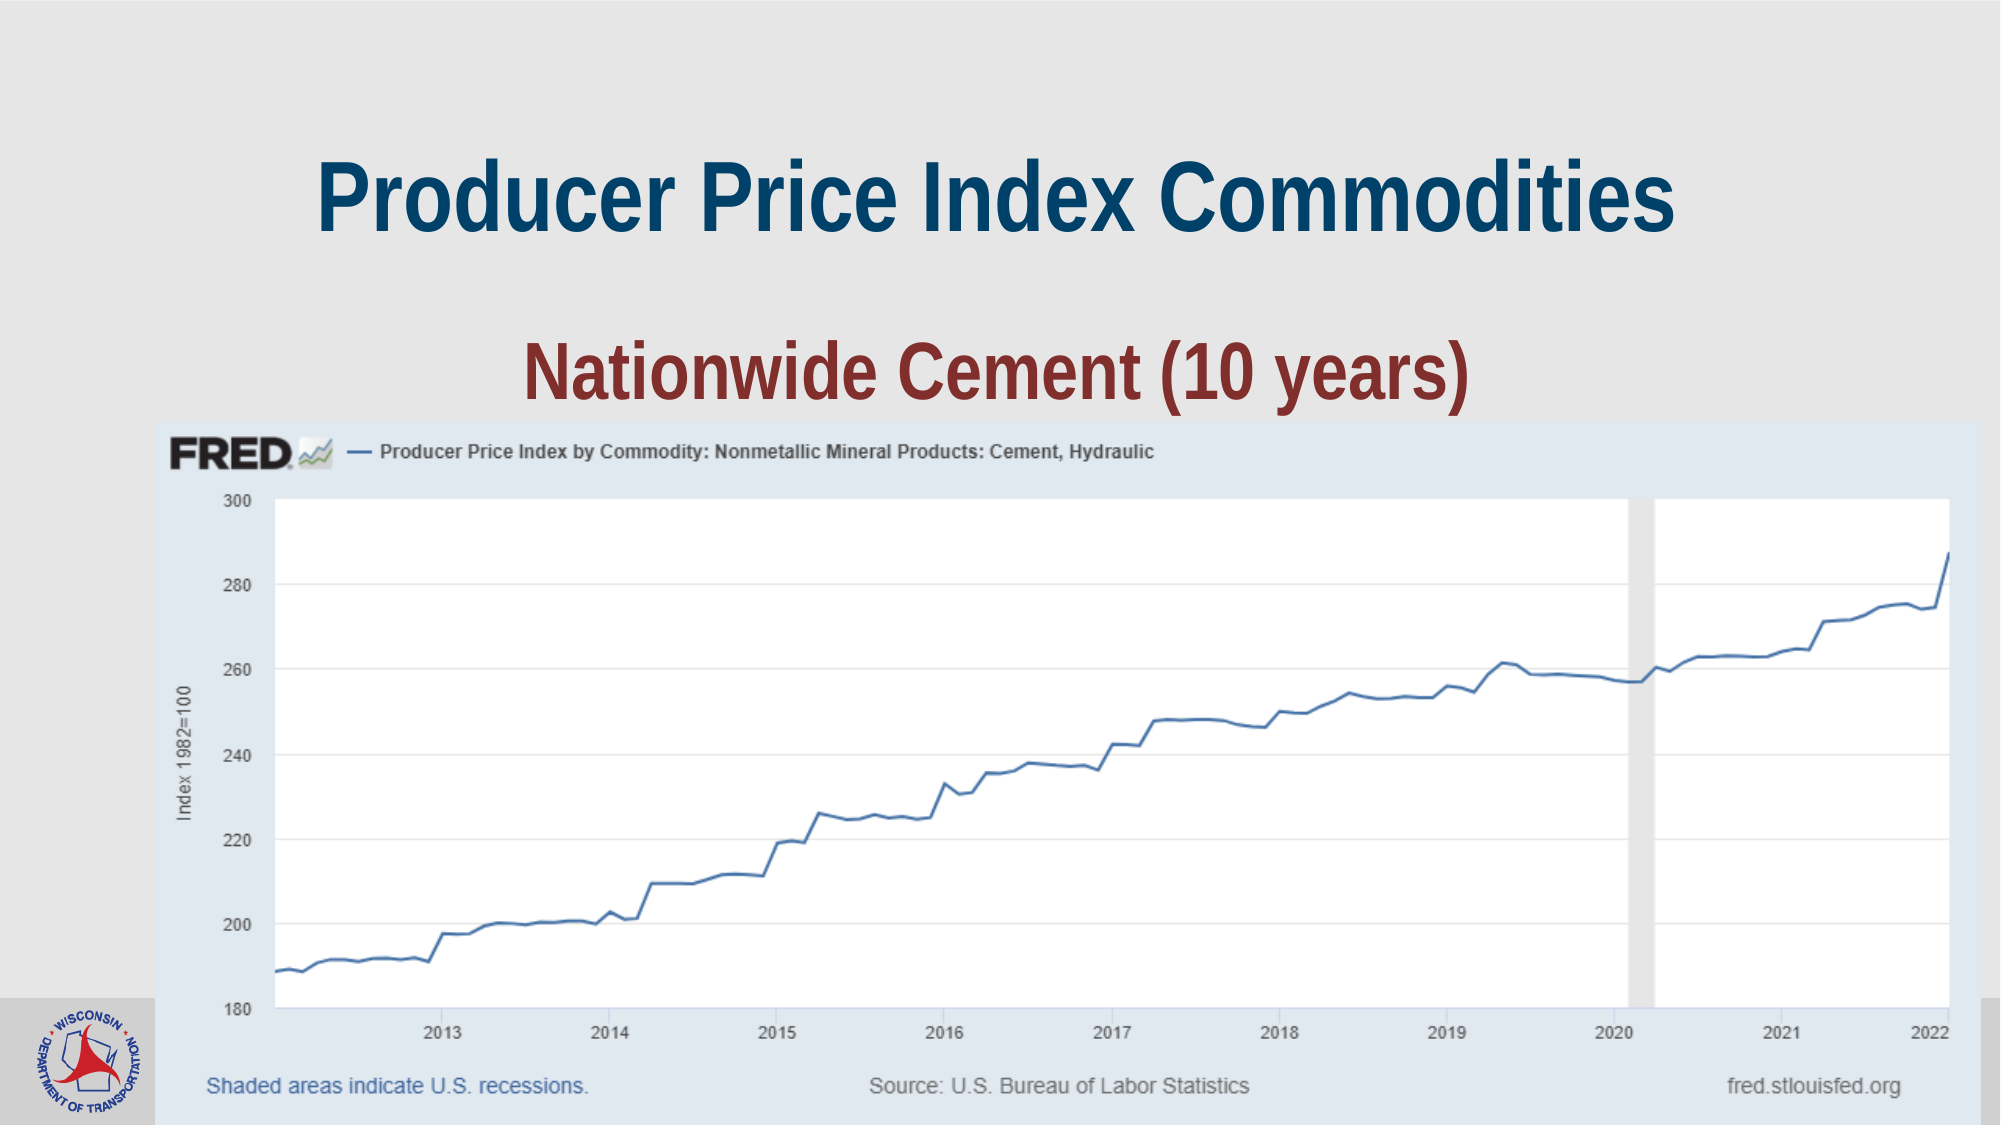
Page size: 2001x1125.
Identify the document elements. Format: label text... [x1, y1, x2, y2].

picture [37, 1010, 140, 1113]
title Producer Price Index Commodities [97, 97, 1898, 306]
list Nationwide Cement (10 years) [97, 337, 1898, 413]
picture [155, 421, 1981, 1125]
